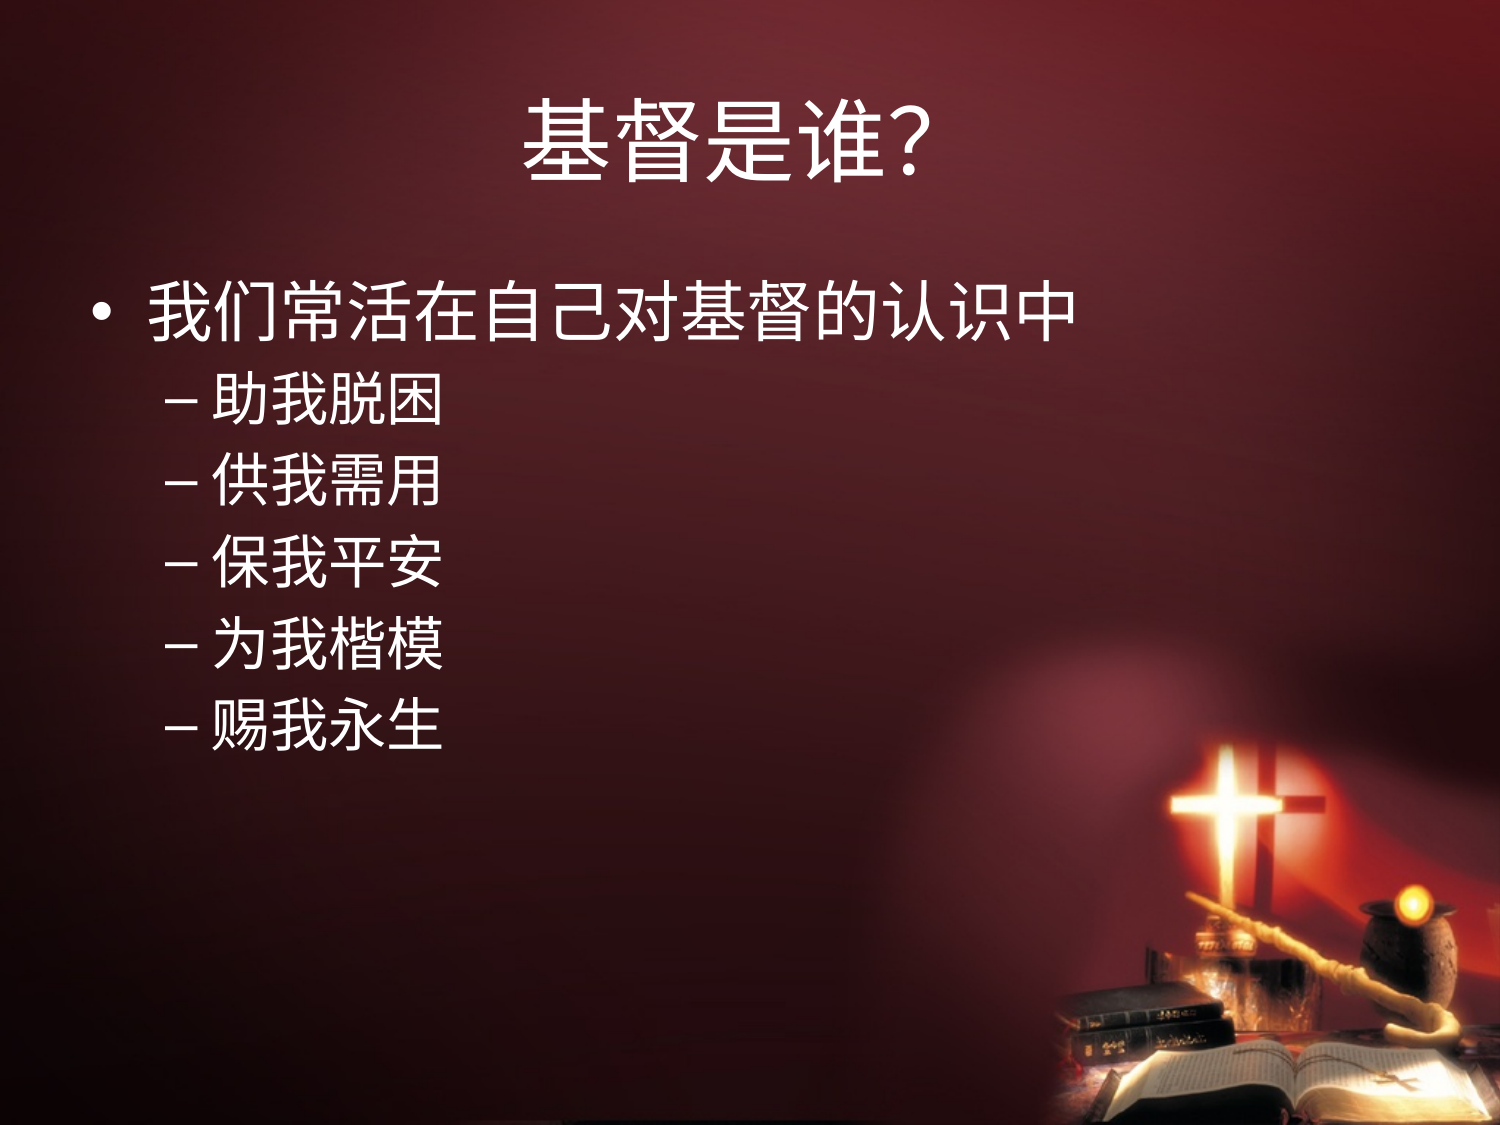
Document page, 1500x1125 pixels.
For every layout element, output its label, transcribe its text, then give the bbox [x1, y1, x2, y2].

picture [0, 0, 1500, 1125]
title 基督是谁？ [75, 45, 1425, 233]
list 我们常活在自己对基督的认识中 助我脱困 供我需用 保我平安 为我楷模 赐我永生 [75, 262, 1425, 1005]
